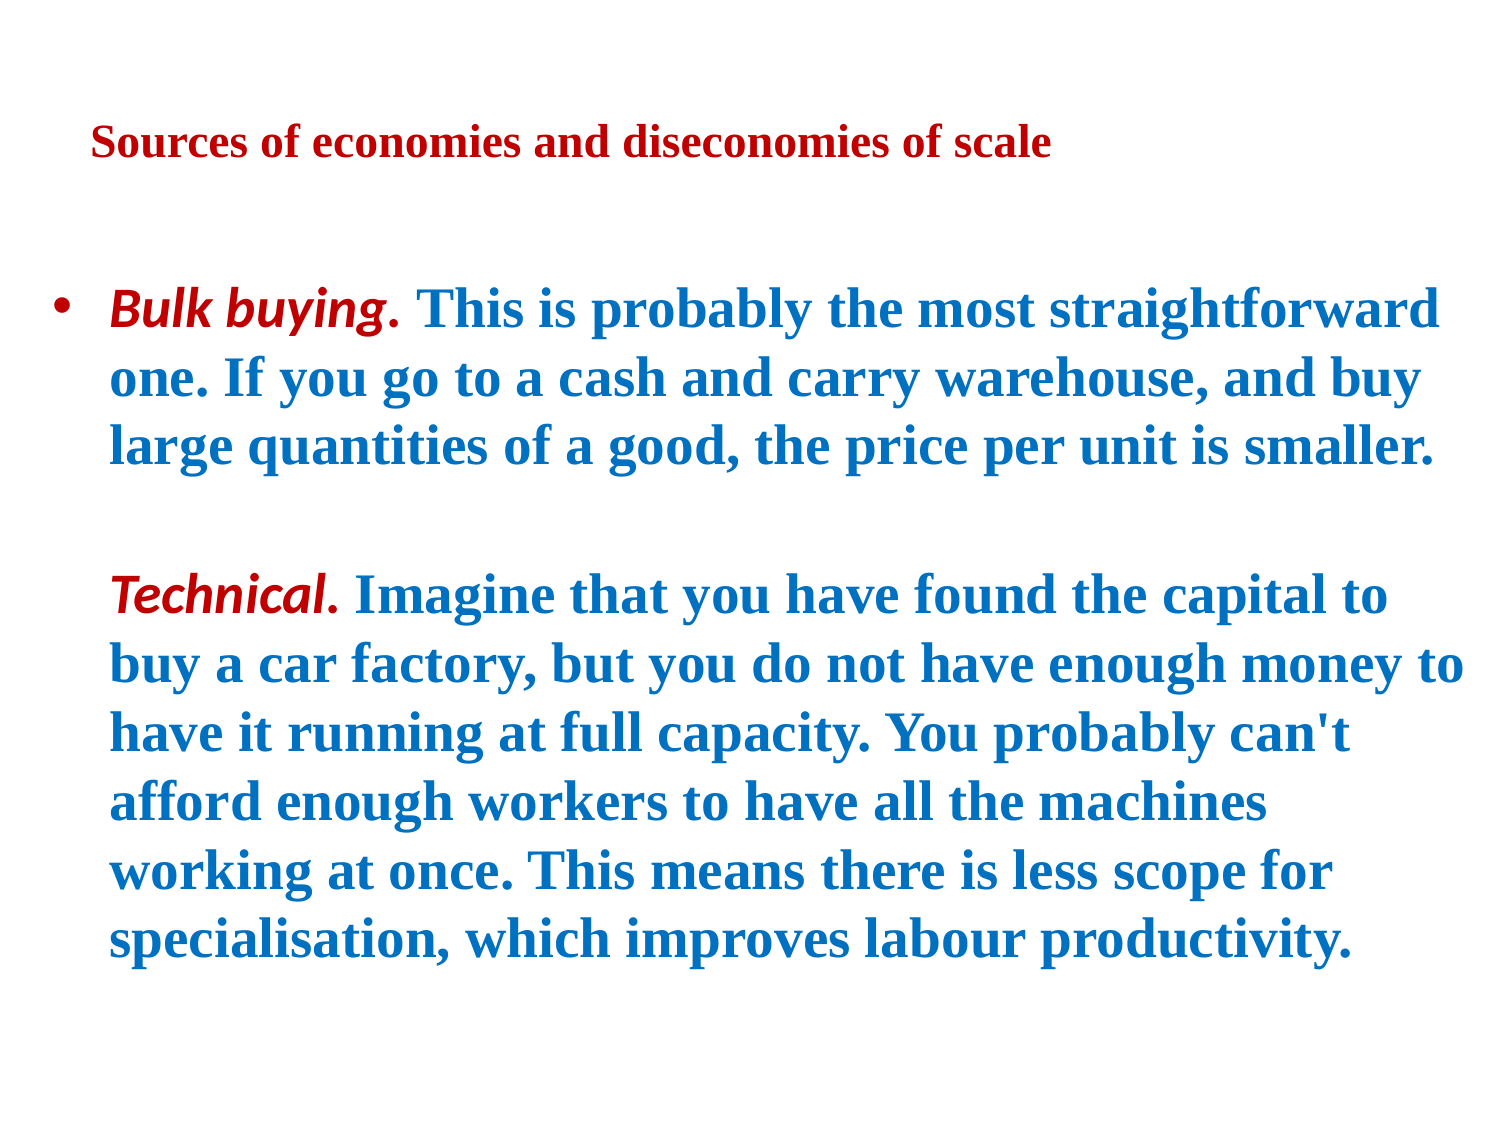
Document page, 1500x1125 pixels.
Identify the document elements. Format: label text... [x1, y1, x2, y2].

list Bulk buying. This is probably the most straightforward one. If you go to a cash and carry warehouse, and buy large quantities of a good, the price per unit is smaller. Technical. Imagine that you have found the capital to buy a car factory, but you do not have enough money to have it running at full capacity. You probably can't afford enough workers to have all the machines working at once. This means there is less scope for specialisation, which improves labour productivity. [37, 262, 1500, 1063]
title Sources of economies and diseconomies of scale [75, 45, 1425, 233]
